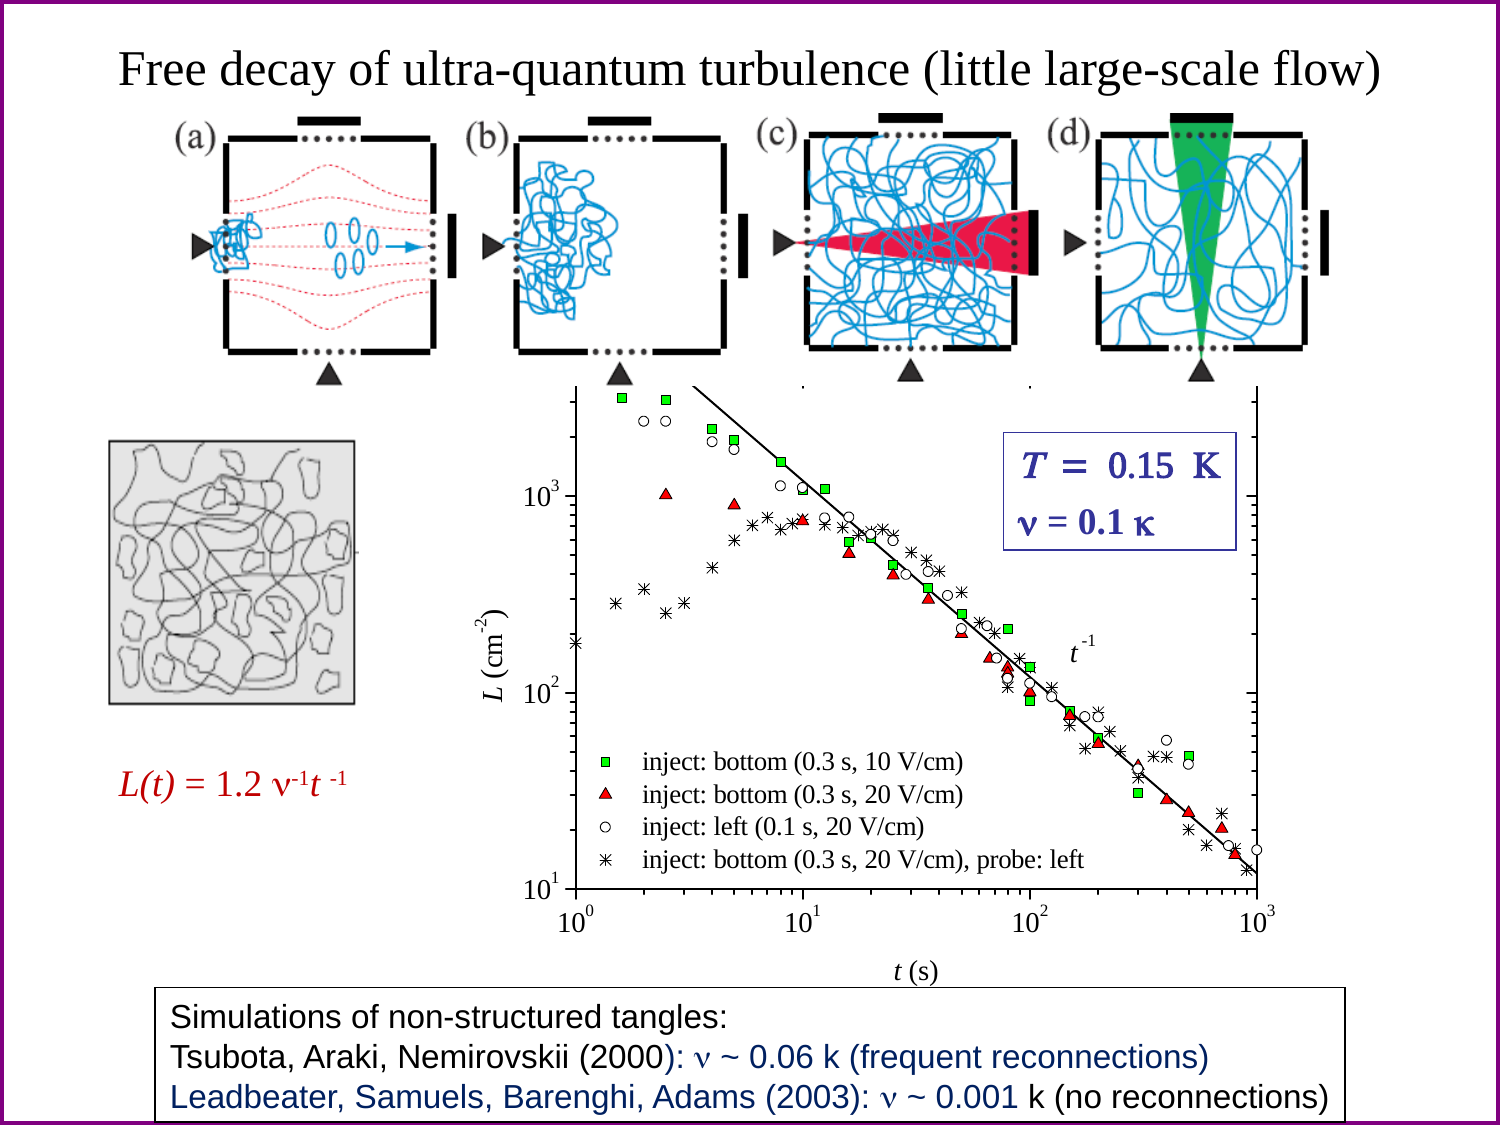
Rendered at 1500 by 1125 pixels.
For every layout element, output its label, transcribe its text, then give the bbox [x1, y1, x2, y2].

text_box L(t) = 1.2 n-1t -1 [104, 751, 378, 812]
picture [100, 426, 360, 717]
text_box Free decay of ultra-quantum turbulence (little large-scale flow) [0, 28, 1500, 104]
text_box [418, 278, 1353, 1039]
text_box Simulations of non-structured tangles: Tsubota, Araki, Nemirovskii (2000): n ~ 0.06 k (frequent reconnections) Leadbeater, Samuels, Barenghi, Adams (2003): n ~ 0.001 k (no reconnections) [154, 987, 1345, 1123]
picture [170, 113, 1333, 387]
